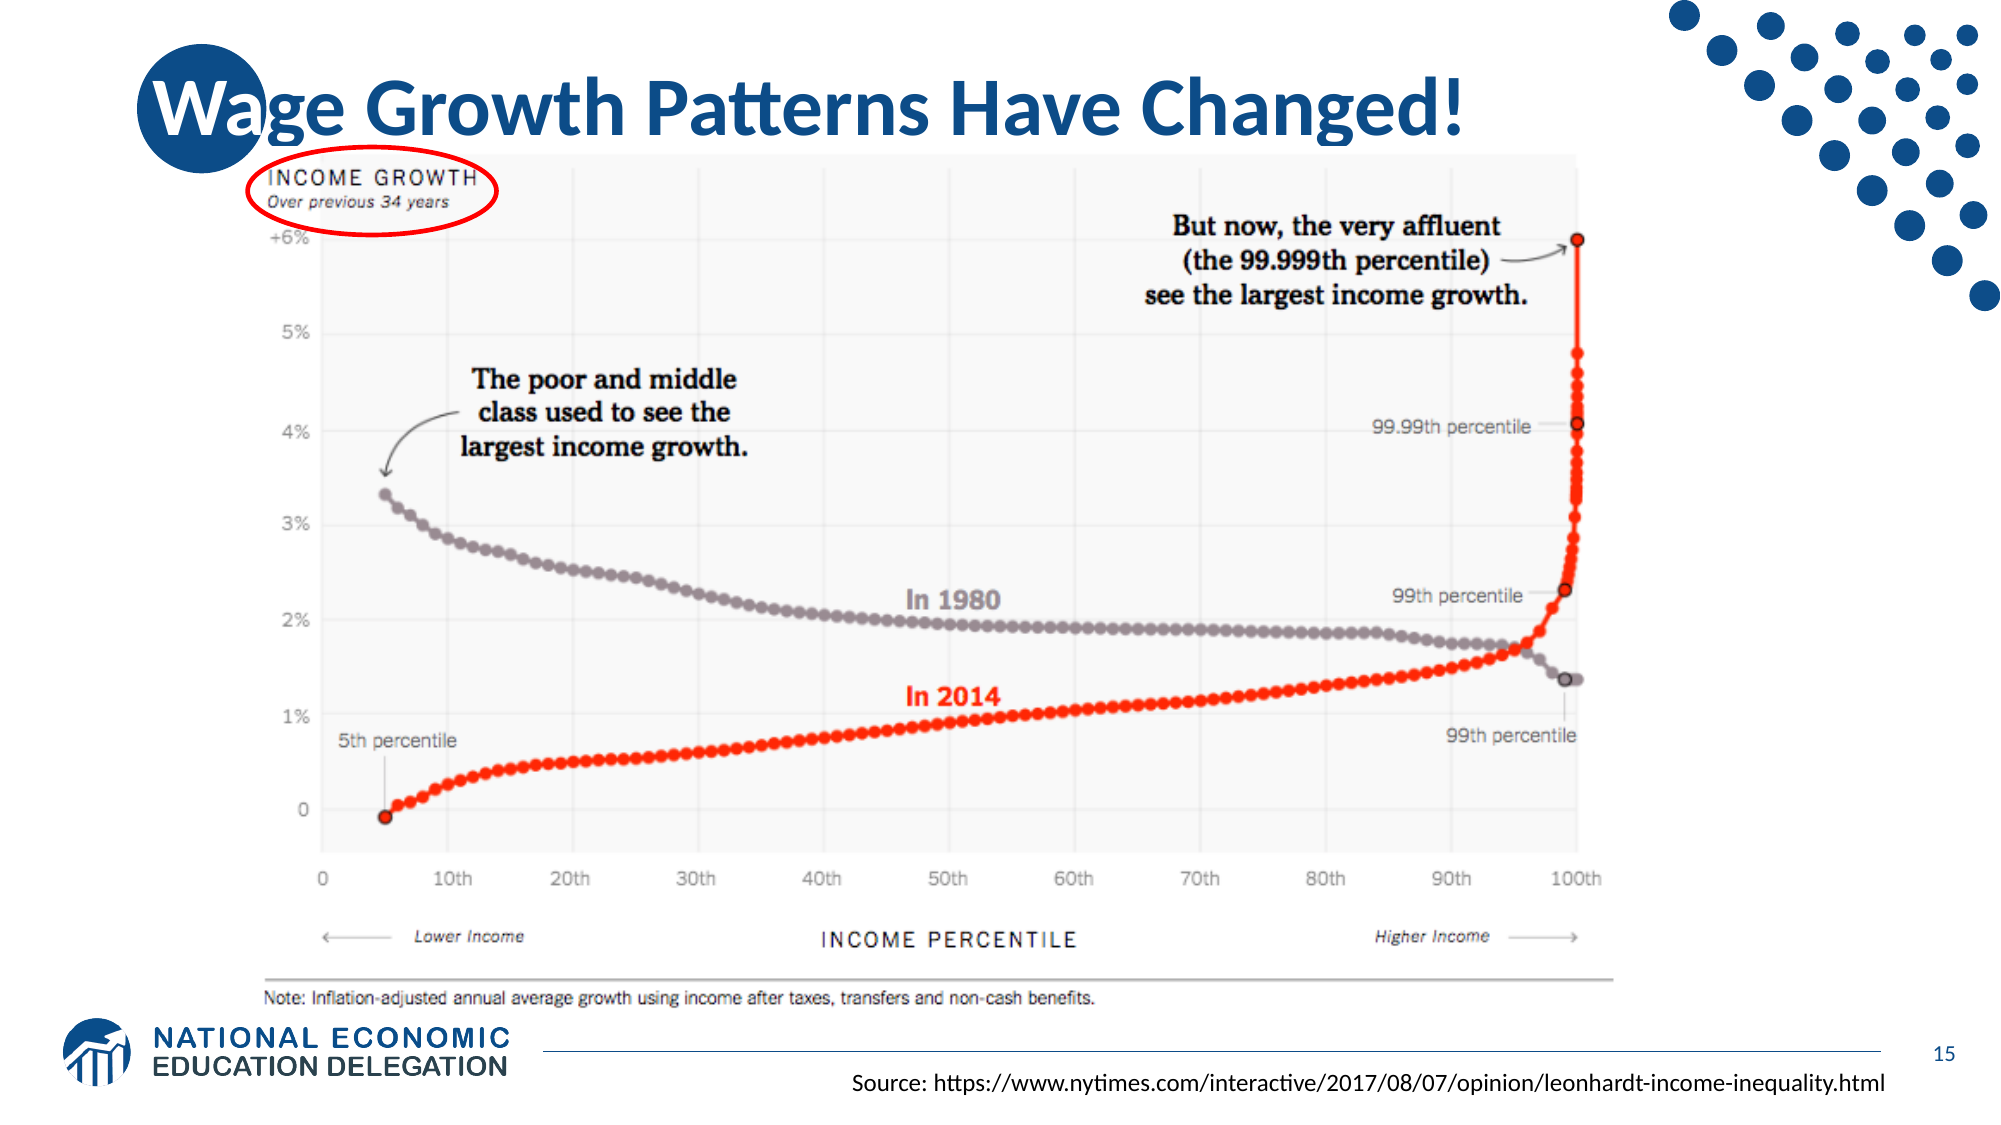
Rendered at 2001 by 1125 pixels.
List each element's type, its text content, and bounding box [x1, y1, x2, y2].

text_box [246, 174, 255, 208]
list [255, 147, 1619, 1015]
slide_number 15 [1521, 1022, 1972, 1082]
text_box Source: https://www.nytimes.com/interactive/2017/08/07/opinion/leonhardt-income-inequality.html [837, 1059, 1903, 1104]
picture [55, 1013, 520, 1091]
title Wage Growth Patterns Have Changed! [137, 0, 1863, 218]
